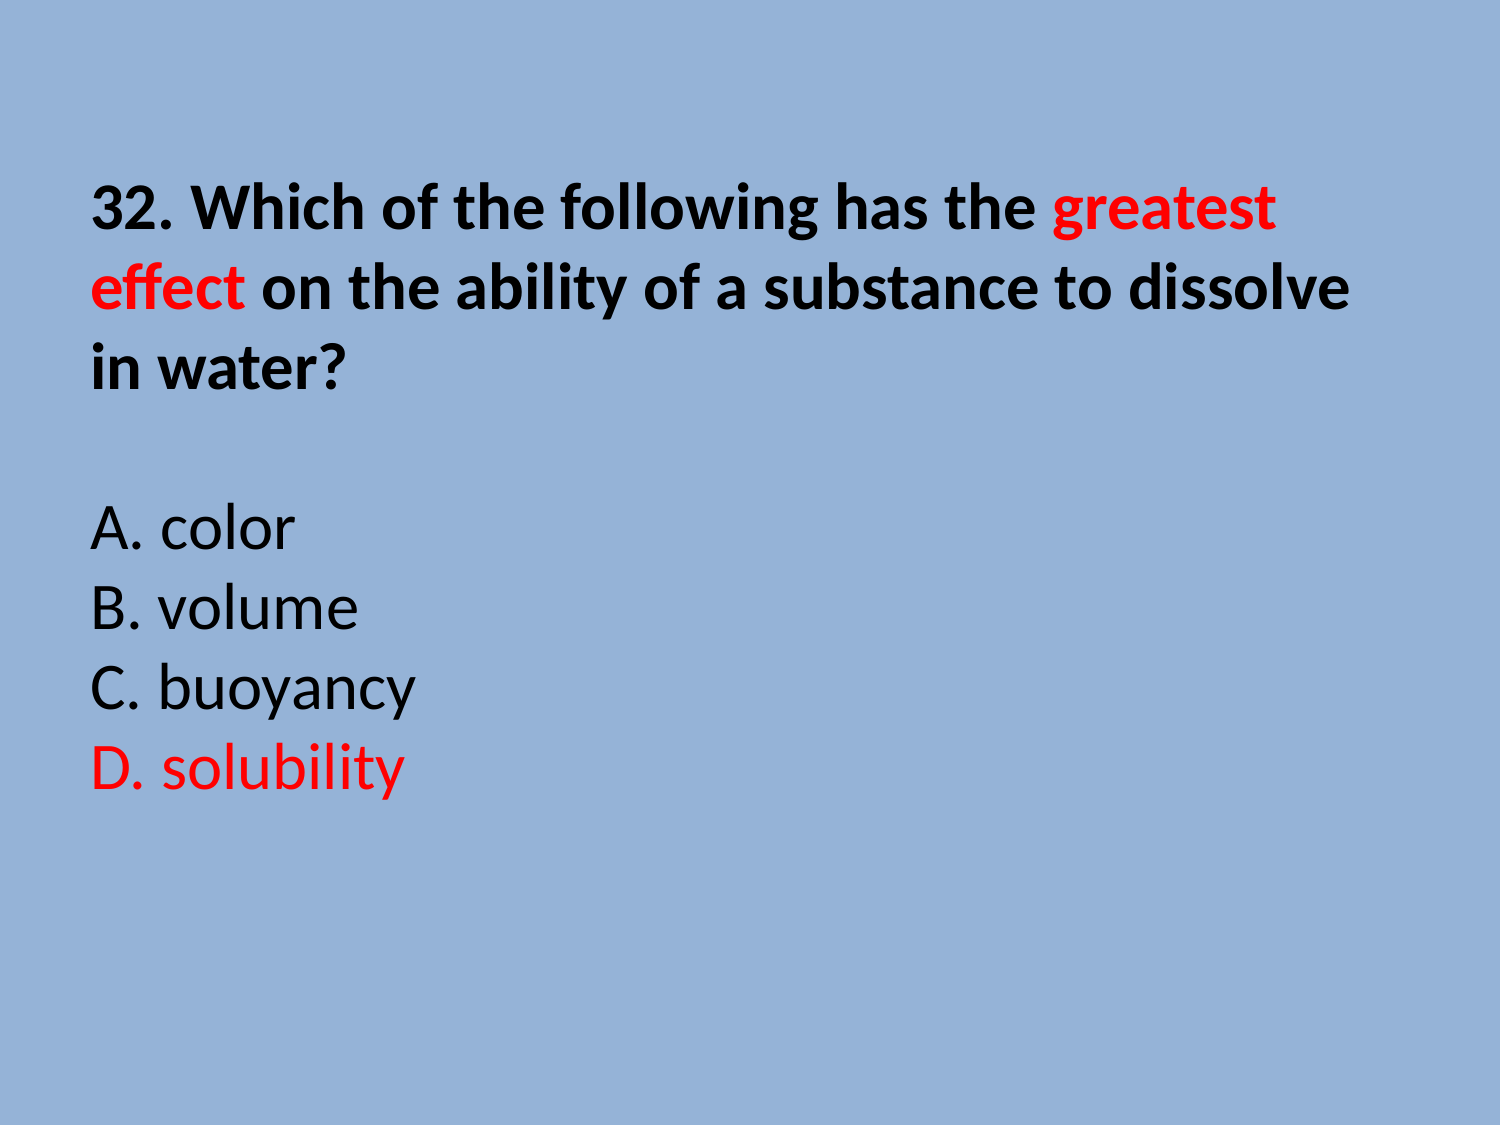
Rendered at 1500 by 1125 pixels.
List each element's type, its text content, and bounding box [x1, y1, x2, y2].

title 32. Which of the following has the greatest effect on the ability of a substance to dissolve in water? A. color B. volume C. buoyancy D. solubility [75, 45, 1425, 921]
